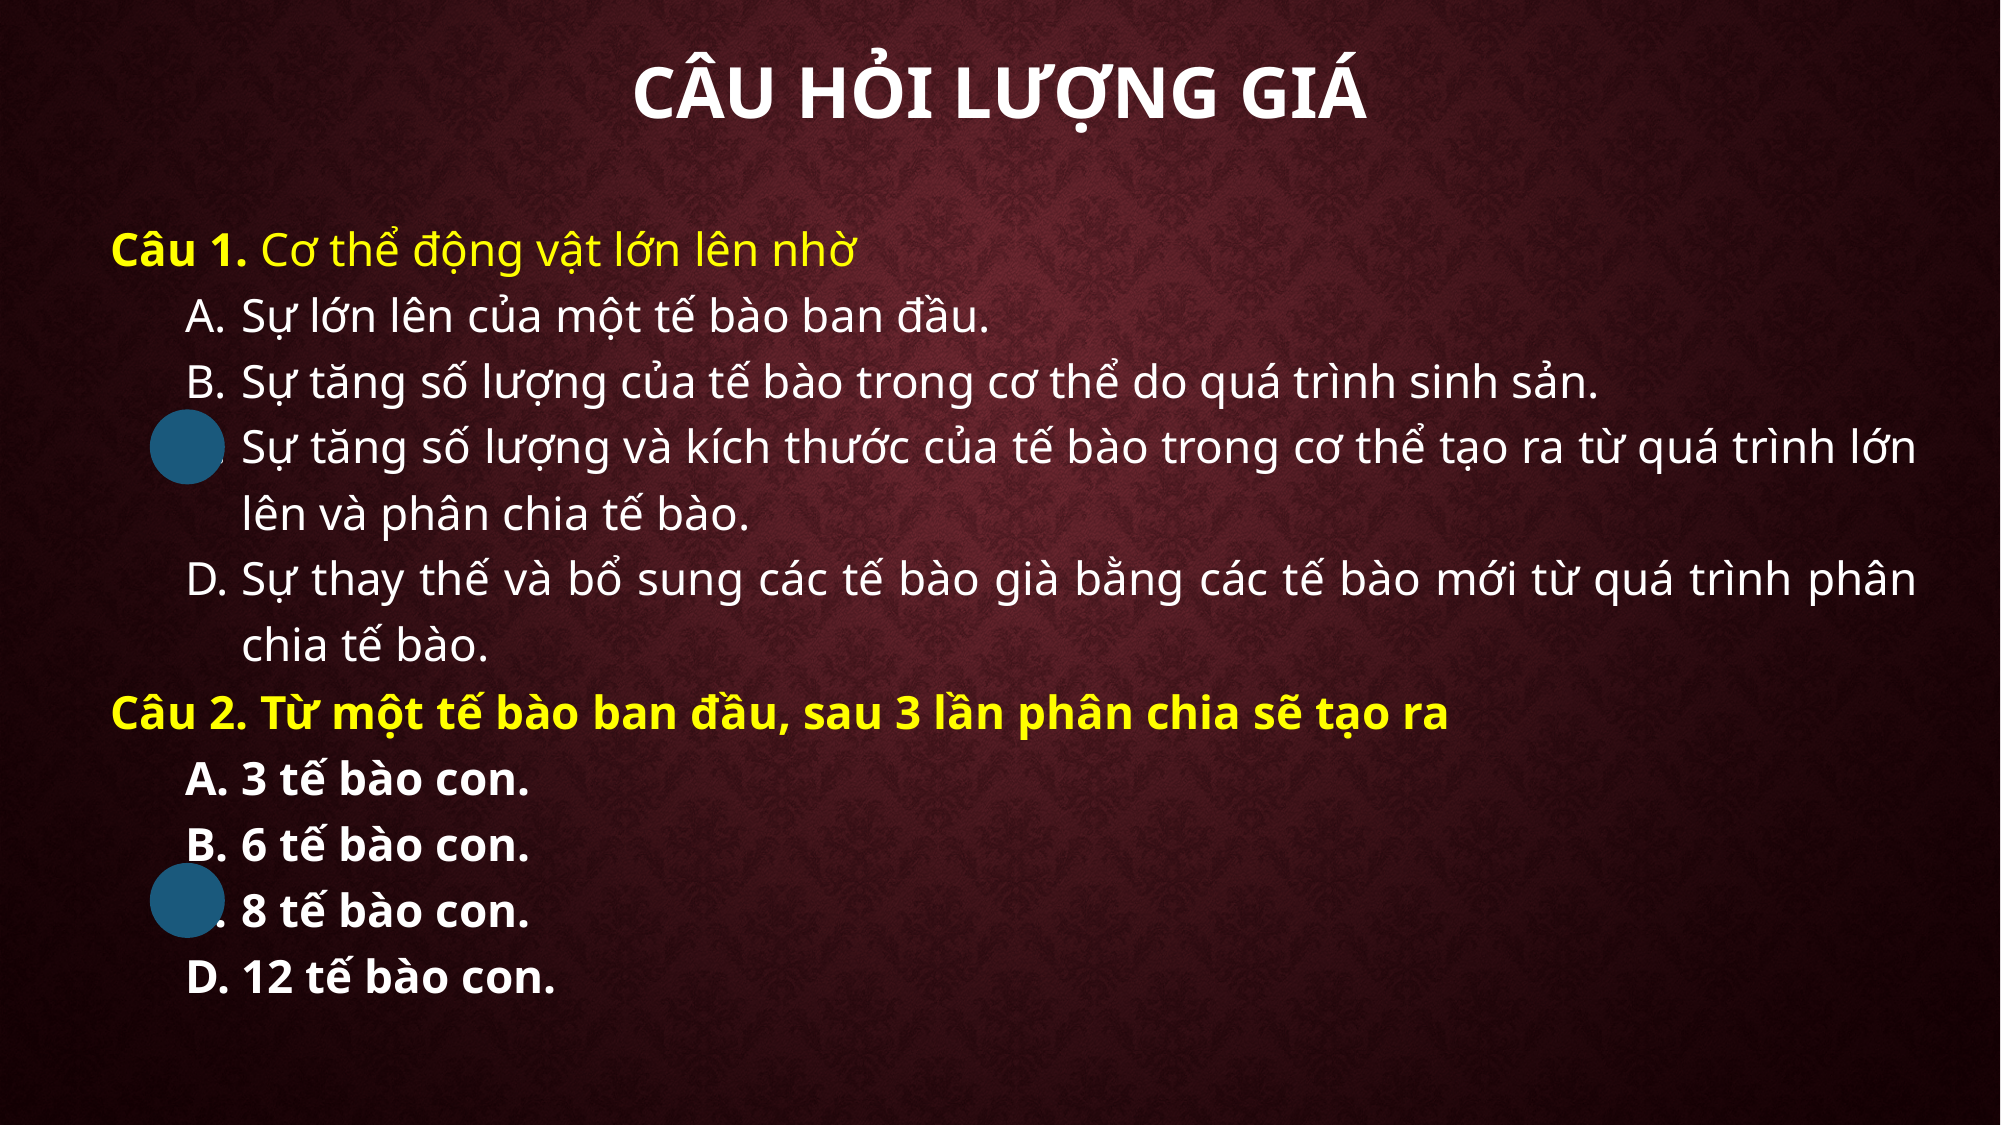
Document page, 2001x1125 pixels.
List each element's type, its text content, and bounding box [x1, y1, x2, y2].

text_box [148, 861, 227, 940]
text_box Câu 1. Cơ thể động vật lớn lên nhờ Sự lớn lên của một tế bào ban đầu. Sự tăng số lượng của tế bào trong cơ thể do quá trình sinh sản. Sự tăng số lượng và kích thước của tế bào trong cơ thể tạo ra từ quá trình lớn lên và phân chia tế bào. Sự thay thế và bổ sung các tế bào già bằng các tế bào mới từ quá trình phân chia tế bào. [95, 201, 1935, 665]
text_box [148, 407, 227, 486]
title CÂU HỎI LƯỢNG GIÁ [149, 38, 1849, 154]
text_box Câu 2. Từ một tế bào ban đầu, sau 3 lần phân chia sẽ tạo ra 3 tế bào con. 6 tế bào con. 8 tế bào con. 12 tế bào con. [95, 665, 1935, 1010]
